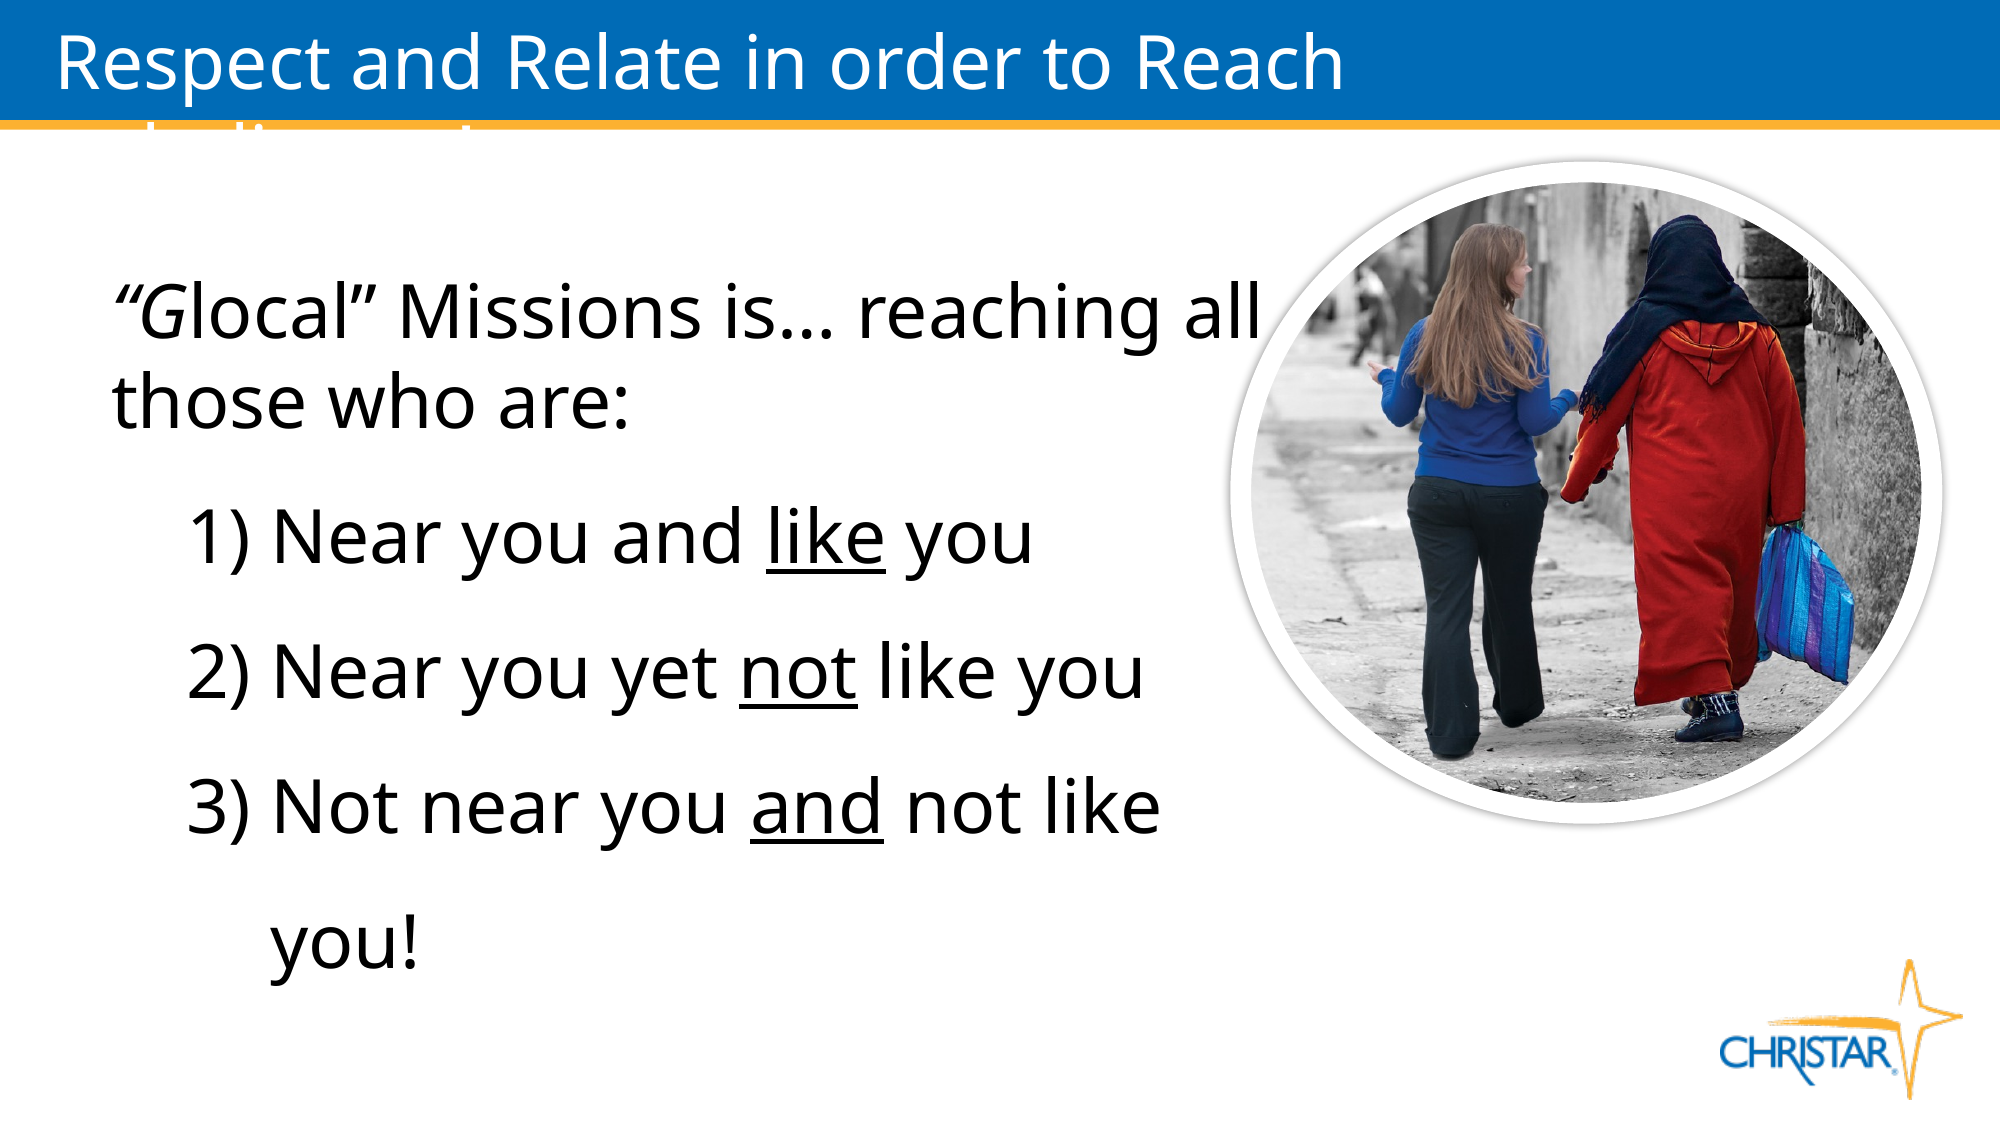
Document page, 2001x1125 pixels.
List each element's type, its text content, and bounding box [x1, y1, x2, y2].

picture [1720, 959, 1963, 1100]
text_box [0, 119, 40, 131]
text_box “Glocal” Missions is… reaching all those who are: Near you and like you Near you yet not like you Not near you and not like you! [96, 255, 1304, 991]
text_box Respect and Relate in order to Reach unbelievers! [40, 6, 1587, 202]
text_box [1587, 119, 2000, 131]
picture [1240, 171, 1932, 814]
text_box [0, 0, 2000, 119]
